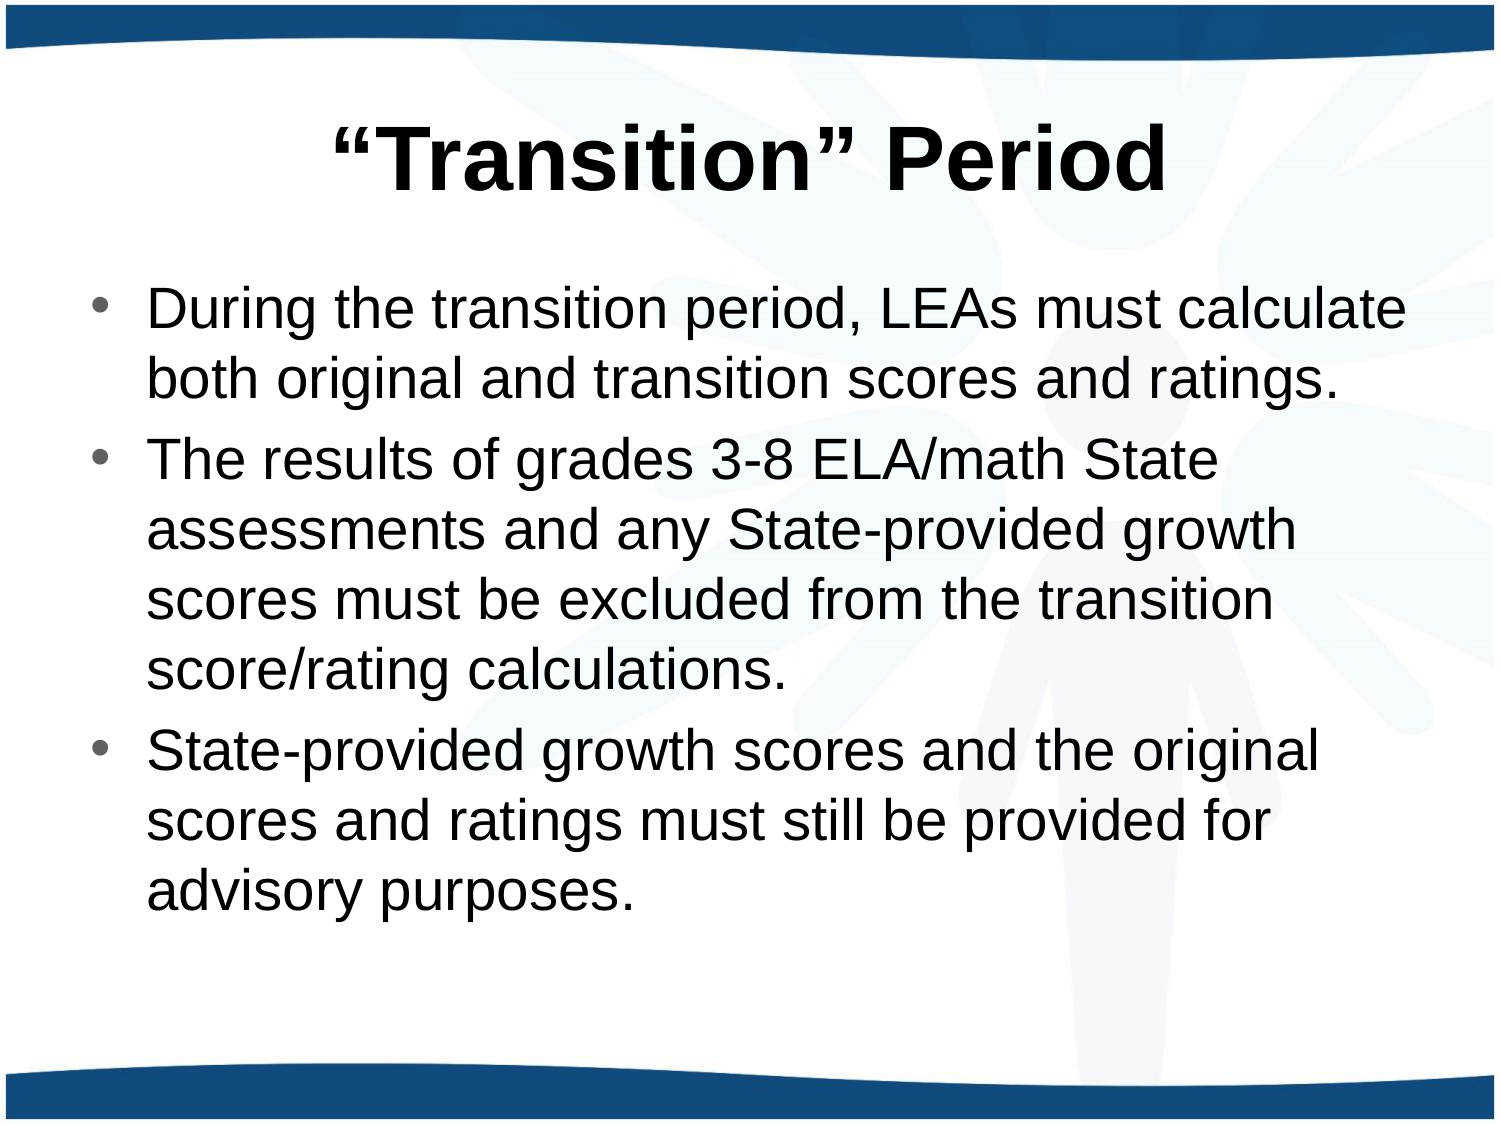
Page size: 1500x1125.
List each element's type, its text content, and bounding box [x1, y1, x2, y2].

text_box “Transition” Period [74, 59, 1425, 248]
list During the transition period, LEAs must calculate both original and transition scores and ratings. The results of grades 3-8 ELA/math State assessments and any State-provided growth scores must be excluded from the transition score/rating calculations. State-provided growth scores and the original scores and ratings must still be provided for advisory purposes. [75, 262, 1425, 1005]
picture [0, 0, 1500, 1125]
